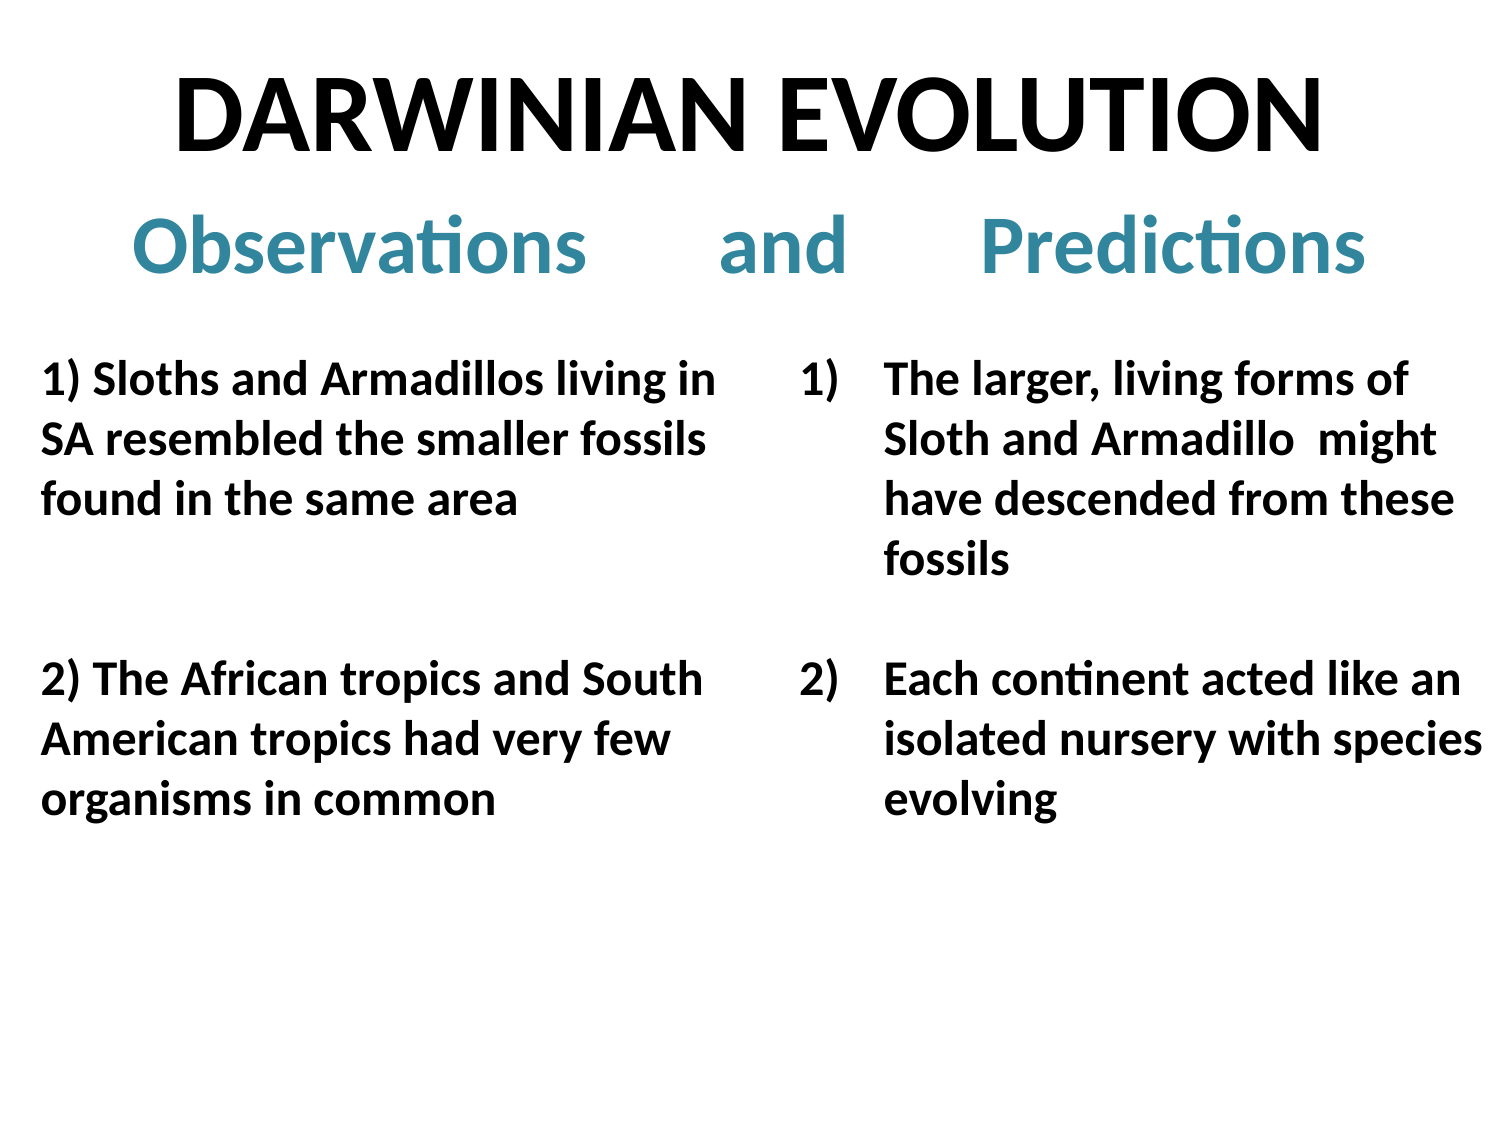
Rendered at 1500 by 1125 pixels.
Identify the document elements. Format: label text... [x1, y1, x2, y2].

list DARWINIAN EVOLUTION Observations and Predictions [29, 30, 1471, 1125]
text_box The larger, living forms of Sloth and Armadillo might have descended from these fossils Each continent acted like an isolated nursery with species evolving All 13 species evolved from a single ancestor on the island [784, 338, 1500, 1013]
text_box 1) Sloths and Armadillos living in SA resembled the smaller fossils found in the same area 2) The African tropics and South American tropics had very few organisms in common 3) The Galapagos Islands were home to 13 different species of finches [25, 338, 776, 1118]
